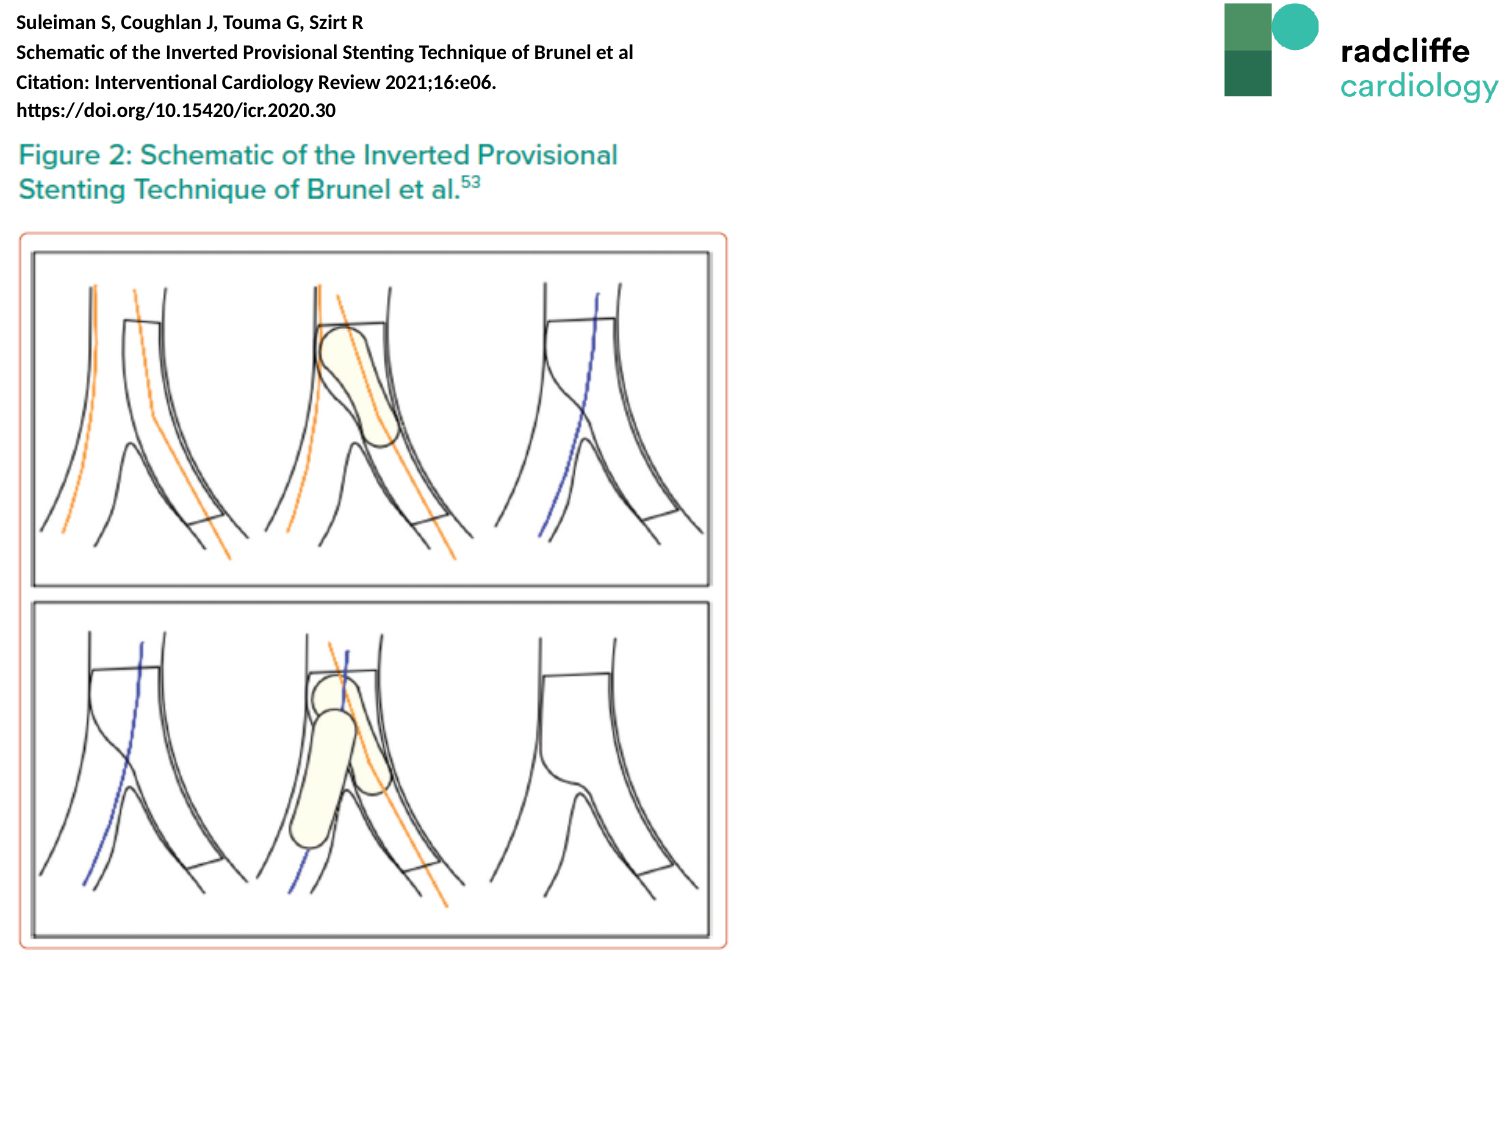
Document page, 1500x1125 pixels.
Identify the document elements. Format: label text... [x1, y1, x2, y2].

picture [1224, 1, 1499, 104]
picture [1, 124, 743, 973]
text_box Citation: Interventional Cardiology Review 2021;16:e06. [1, 60, 1224, 89]
text_box Schematic of the Inverted Provisional Stenting Technique of Brunel et al [1, 31, 1224, 60]
text_box https://doi.org/10.15420/icr.2020.30 [1, 89, 1500, 129]
text_box Suleiman S, Coughlan J, Touma G, Szirt R [1, 1, 939, 31]
